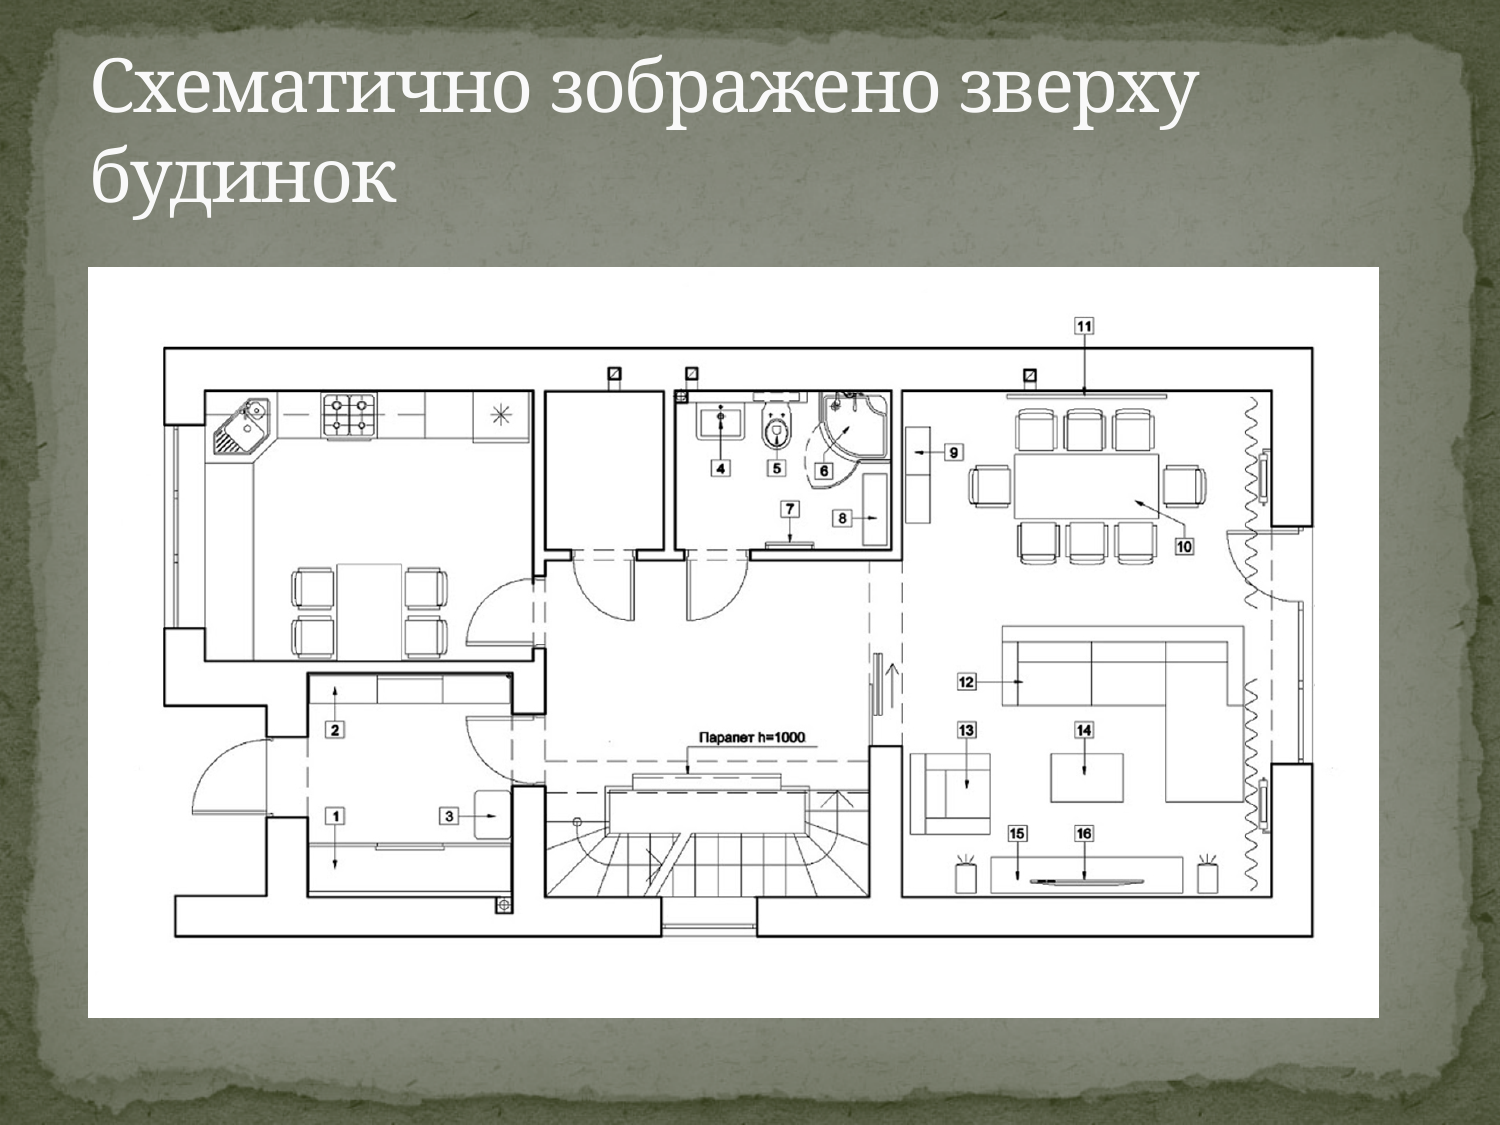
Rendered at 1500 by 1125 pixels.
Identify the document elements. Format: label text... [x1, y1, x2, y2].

title Схематично зображено зверху будинок [74, 24, 1425, 225]
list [91, 269, 1377, 1016]
